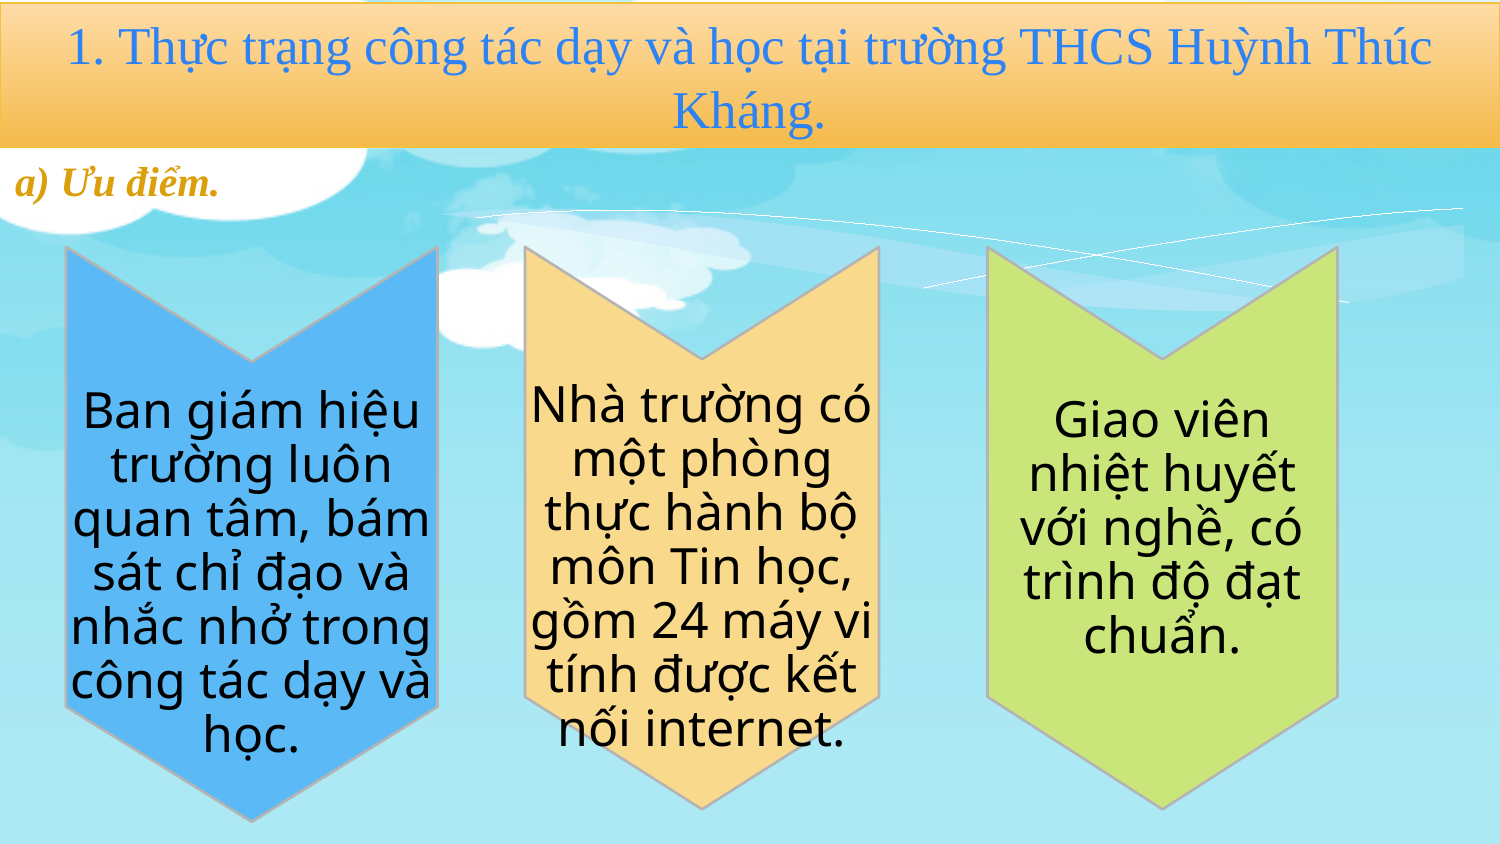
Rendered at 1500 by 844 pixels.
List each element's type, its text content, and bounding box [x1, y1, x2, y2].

title a) Ưu điểm. [0, 148, 410, 213]
text_box Ban giám hiệu trường luôn quan tâm, bám sát chỉ đạo và nhắc nhở trong công tác dạy và học. [64, 245, 439, 823]
picture [0, 148, 1500, 844]
text_box a [1123, 224, 1464, 304]
text_box Nhà trường có một phòng thực hành bộ môn Tin học, gồm 24 máy vi tính được kết nối internet. [523, 245, 881, 811]
text_box 1. Thực trạng công tác dạy và học tại trường THCS Huỳnh Thúc Kháng. [0, 2, 1500, 148]
text_box Giao viên nhiệt huyết với nghề, có trình độ đạt chuẩn. [986, 245, 1339, 811]
